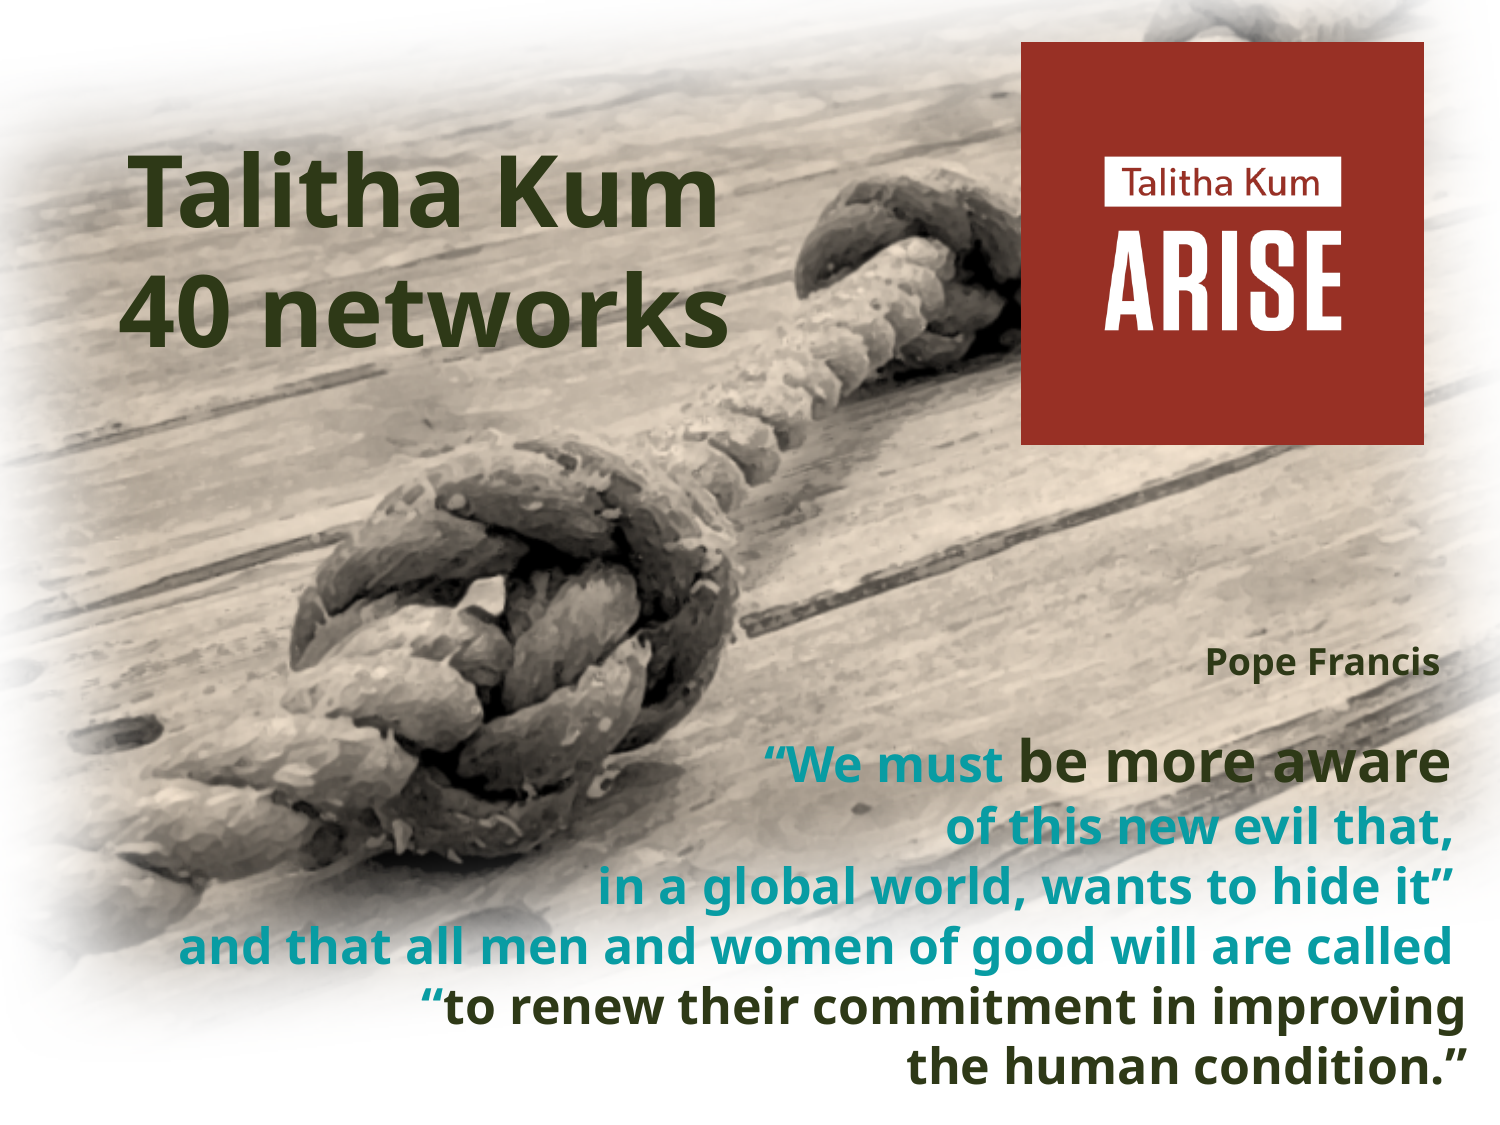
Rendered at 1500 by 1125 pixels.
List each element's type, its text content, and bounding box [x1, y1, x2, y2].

picture [0, 0, 1500, 1010]
text_box “We must be more aware of this new evil that, in a global world, wants to hide it” and that all men and women of good will are called “to renew their commitment in improving the human condition.” [112, 1010, 1483, 1125]
